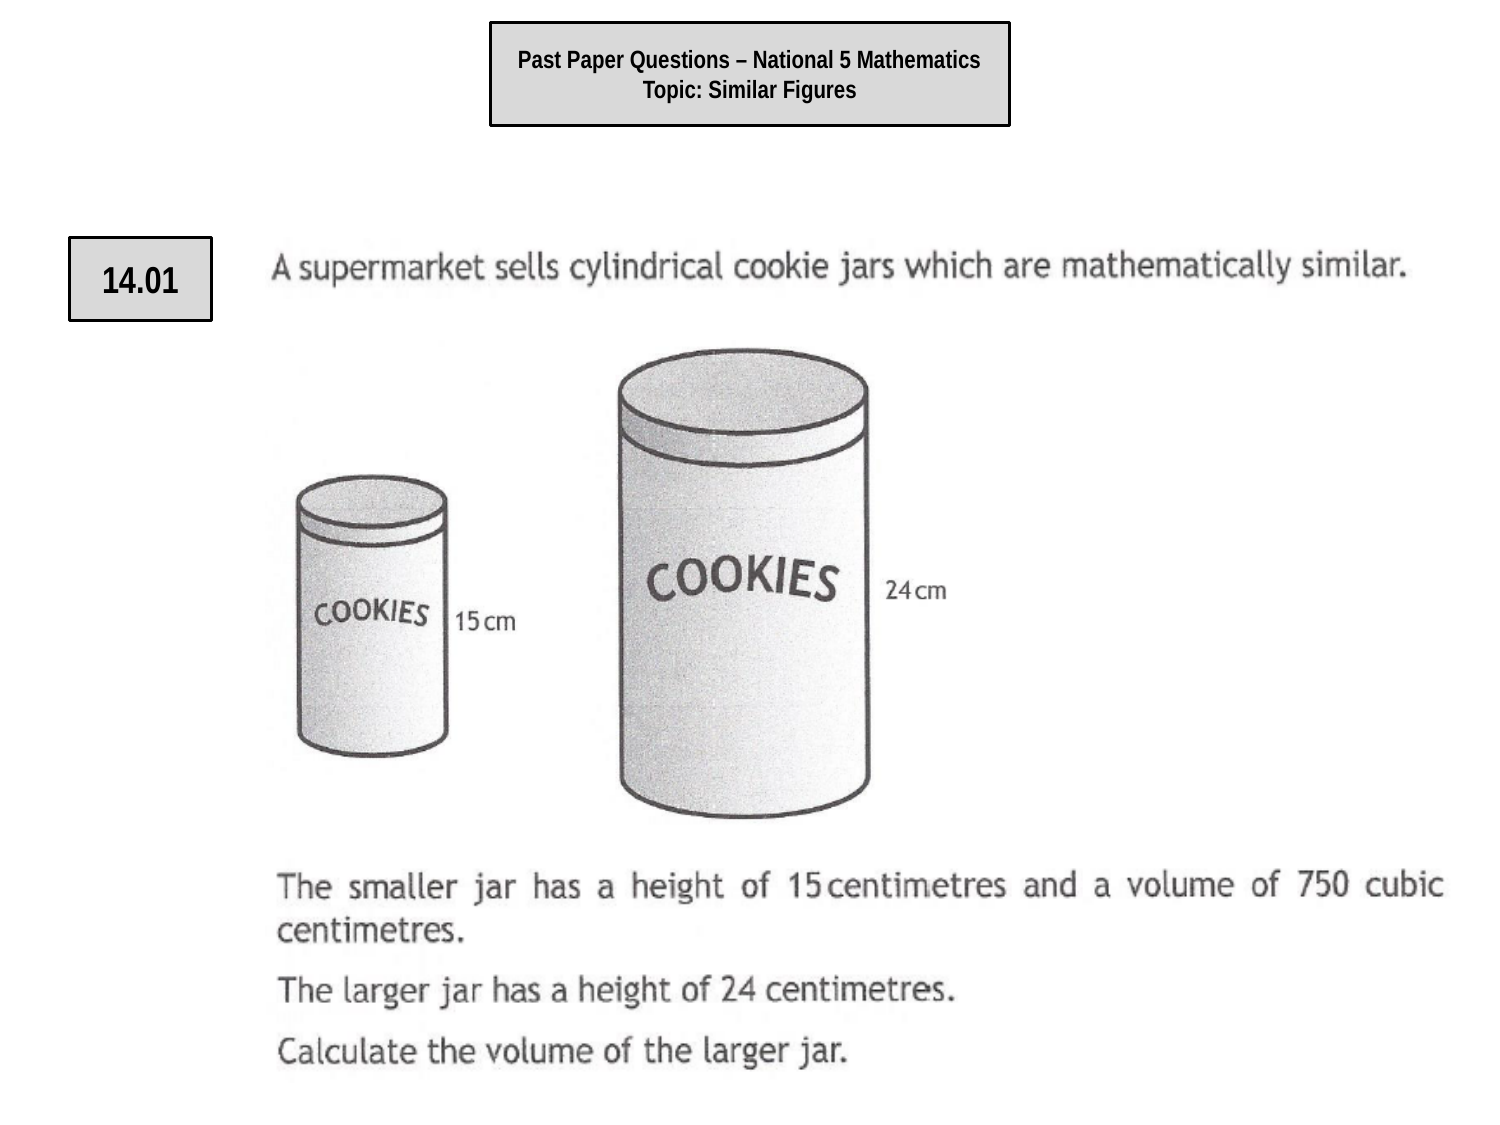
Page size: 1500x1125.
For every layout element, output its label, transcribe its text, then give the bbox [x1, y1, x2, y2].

text_box Past Paper Questions – National 5 Mathematics Topic: Similar Figures [488, 20, 1012, 127]
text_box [264, 237, 1459, 1083]
text_box 14.01 [67, 236, 213, 322]
